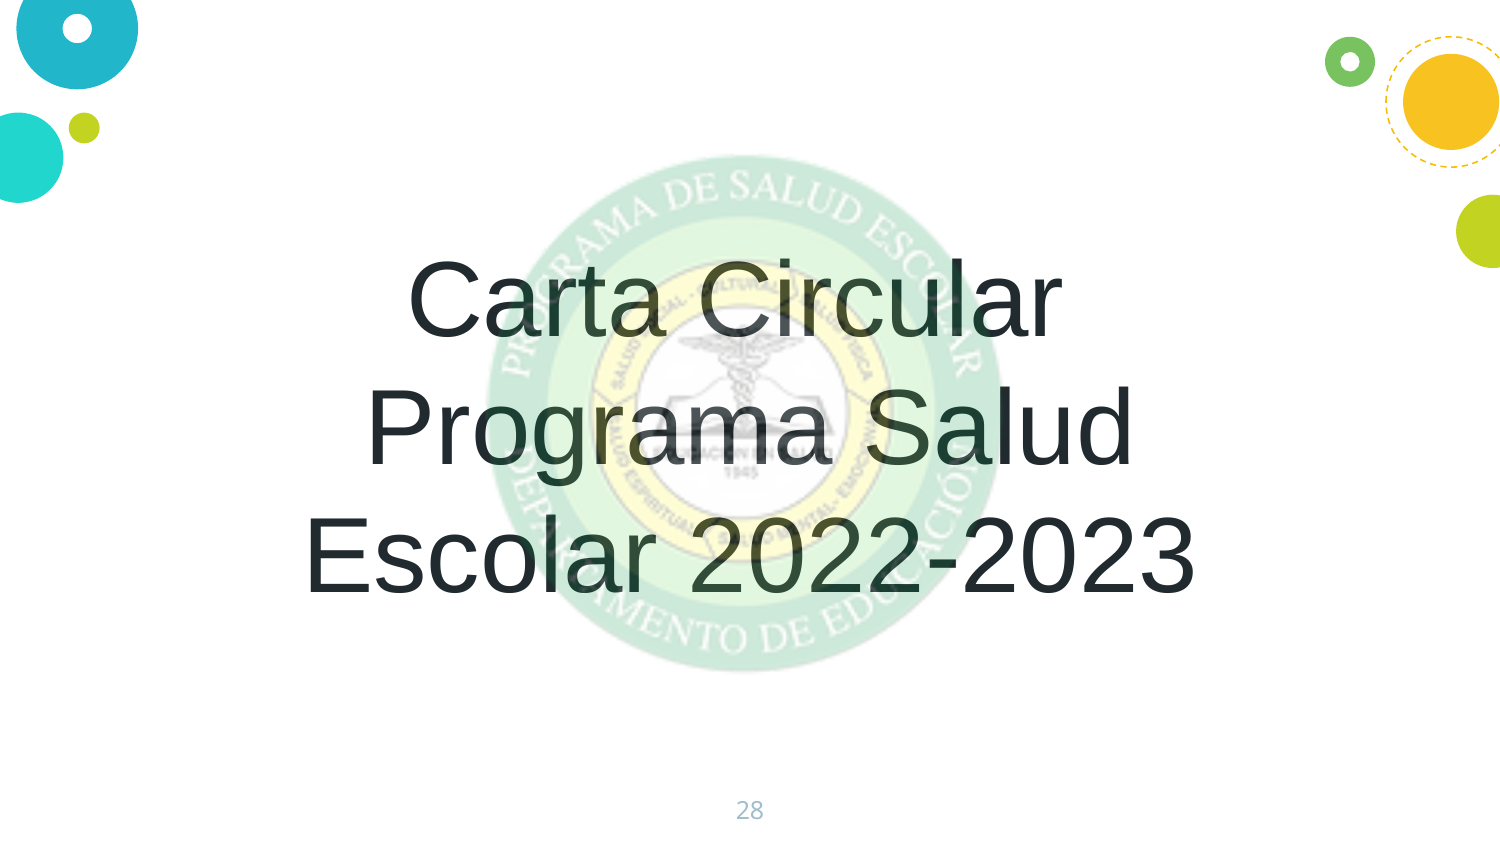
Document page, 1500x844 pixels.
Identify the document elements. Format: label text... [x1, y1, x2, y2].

slide_number 28 [711, 779, 789, 844]
text_box Carta Circular Programa Salud Escolar 2022-2023 [187, 220, 466, 624]
text_box Carta Circular Programa Salud Escolar 2022-2023 [1032, 220, 1313, 624]
picture [471, 137, 1029, 707]
